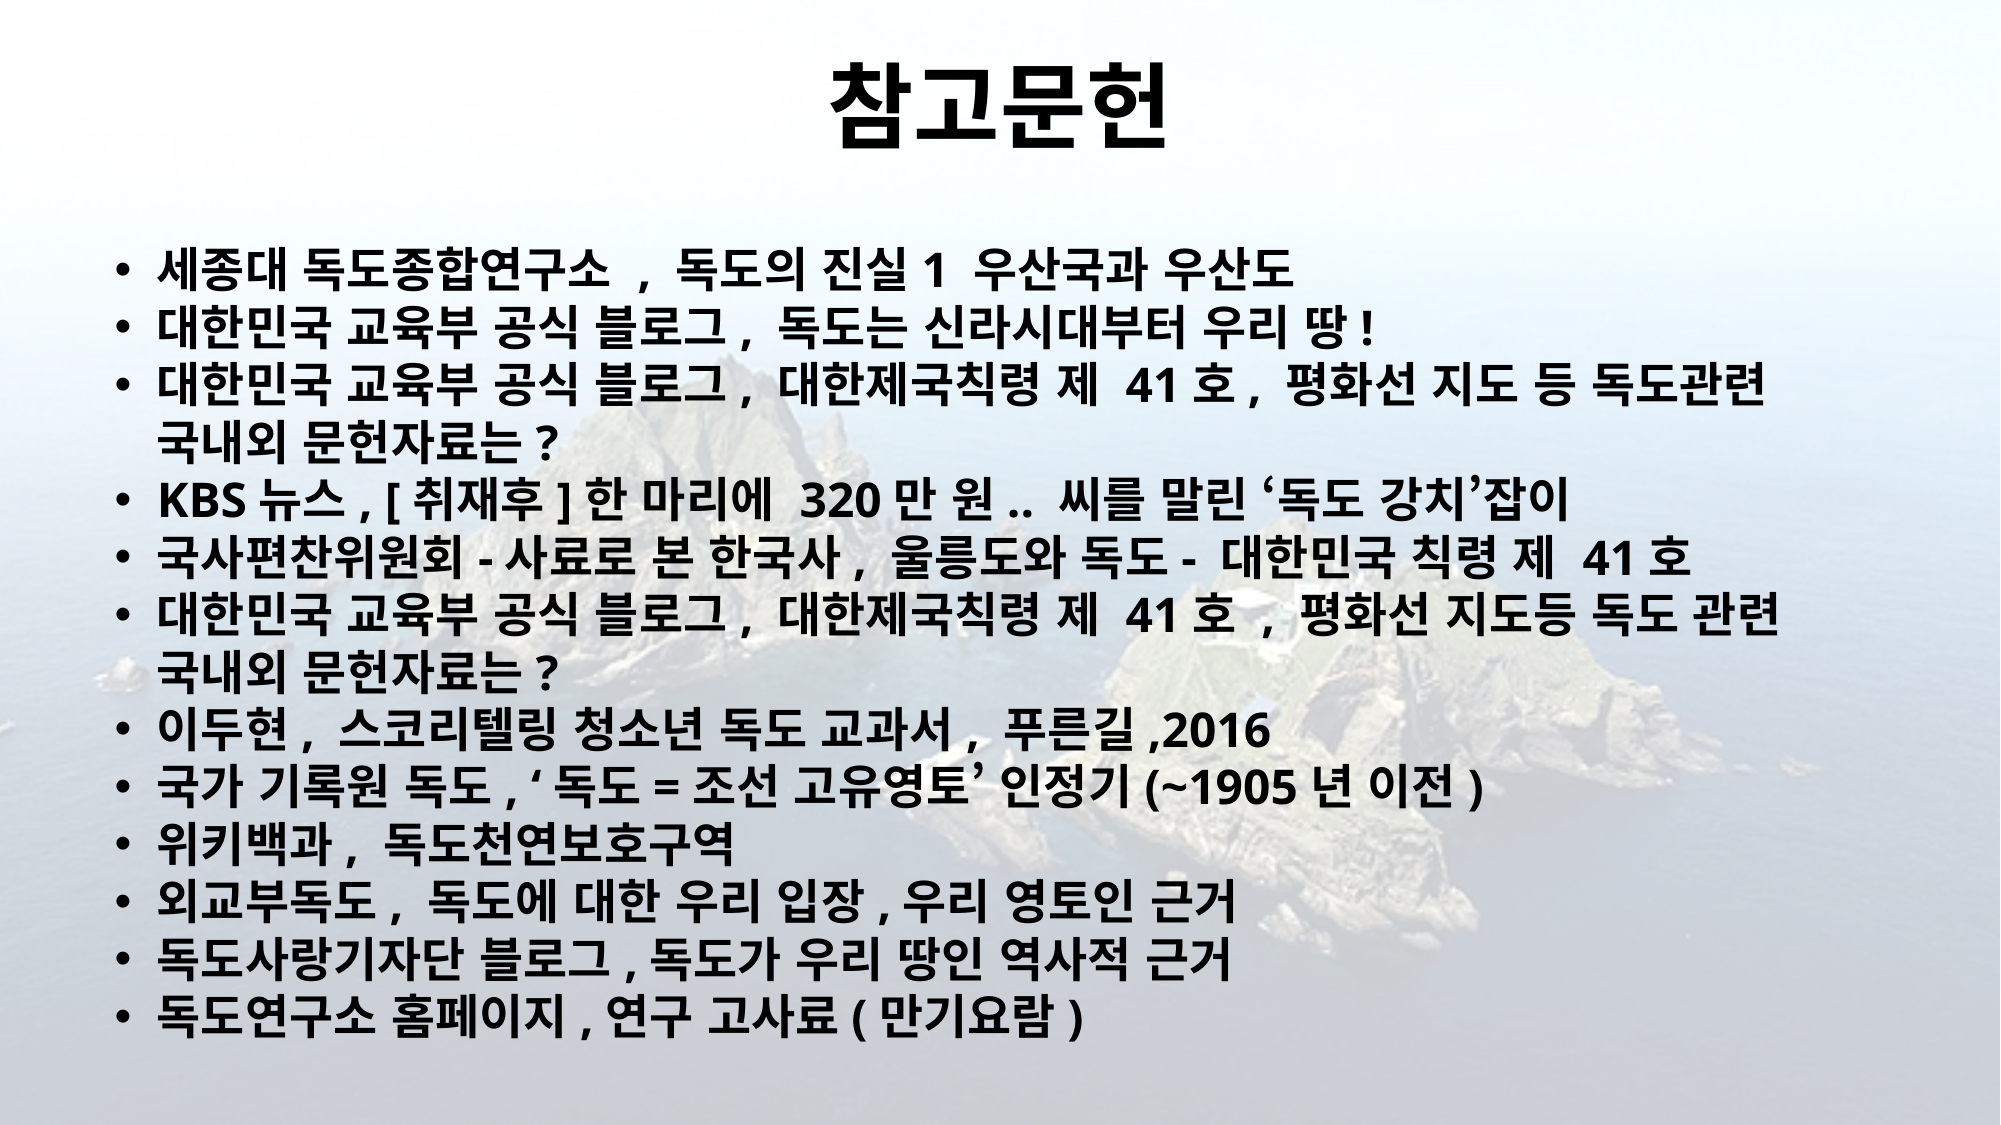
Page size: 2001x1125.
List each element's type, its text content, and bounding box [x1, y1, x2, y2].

text_box 세종대 독도종합연구소 , 독도의 진실1 우산국과 우산도 대한민국 교육부 공식 블로그, 독도는 신라시대부터 우리 땅! 대한민국 교육부 공식 블로그, 대한제국칙령 제 41호, 평화선 지도 등 독도관련 국내외 문헌자료는? KBS뉴스, [취재후]한 마리에 320만 원.. 씨를 말린 ‘독도 강치’잡이 국사편찬위원회-사료로 본 한국사, 울릉도와 독도- 대한민국 칙령 제 41호 대한민국 교육부 공식 블로그, 대한제국칙령 제 41호 , 평화선 지도등 독도 관련 국내외 문헌자료는? 이두현, 스코리텔링 청소년 독도 교과서, 푸른길,2016 국가 기록원 독도, ‘독도=조선 고유영토’ 인정기(~1905년 이전) 위키백과, 독도천연보호구역 외교부독도, 독도에 대한 우리 입장,우리 영토인 근거 독도사랑기자단 블로그,독도가 우리 땅인 역사적 근거 독도연구소 홈페이지,연구 고사료(만기요람) [99, 232, 1900, 1052]
title 참고문헌 [99, 10, 1900, 199]
